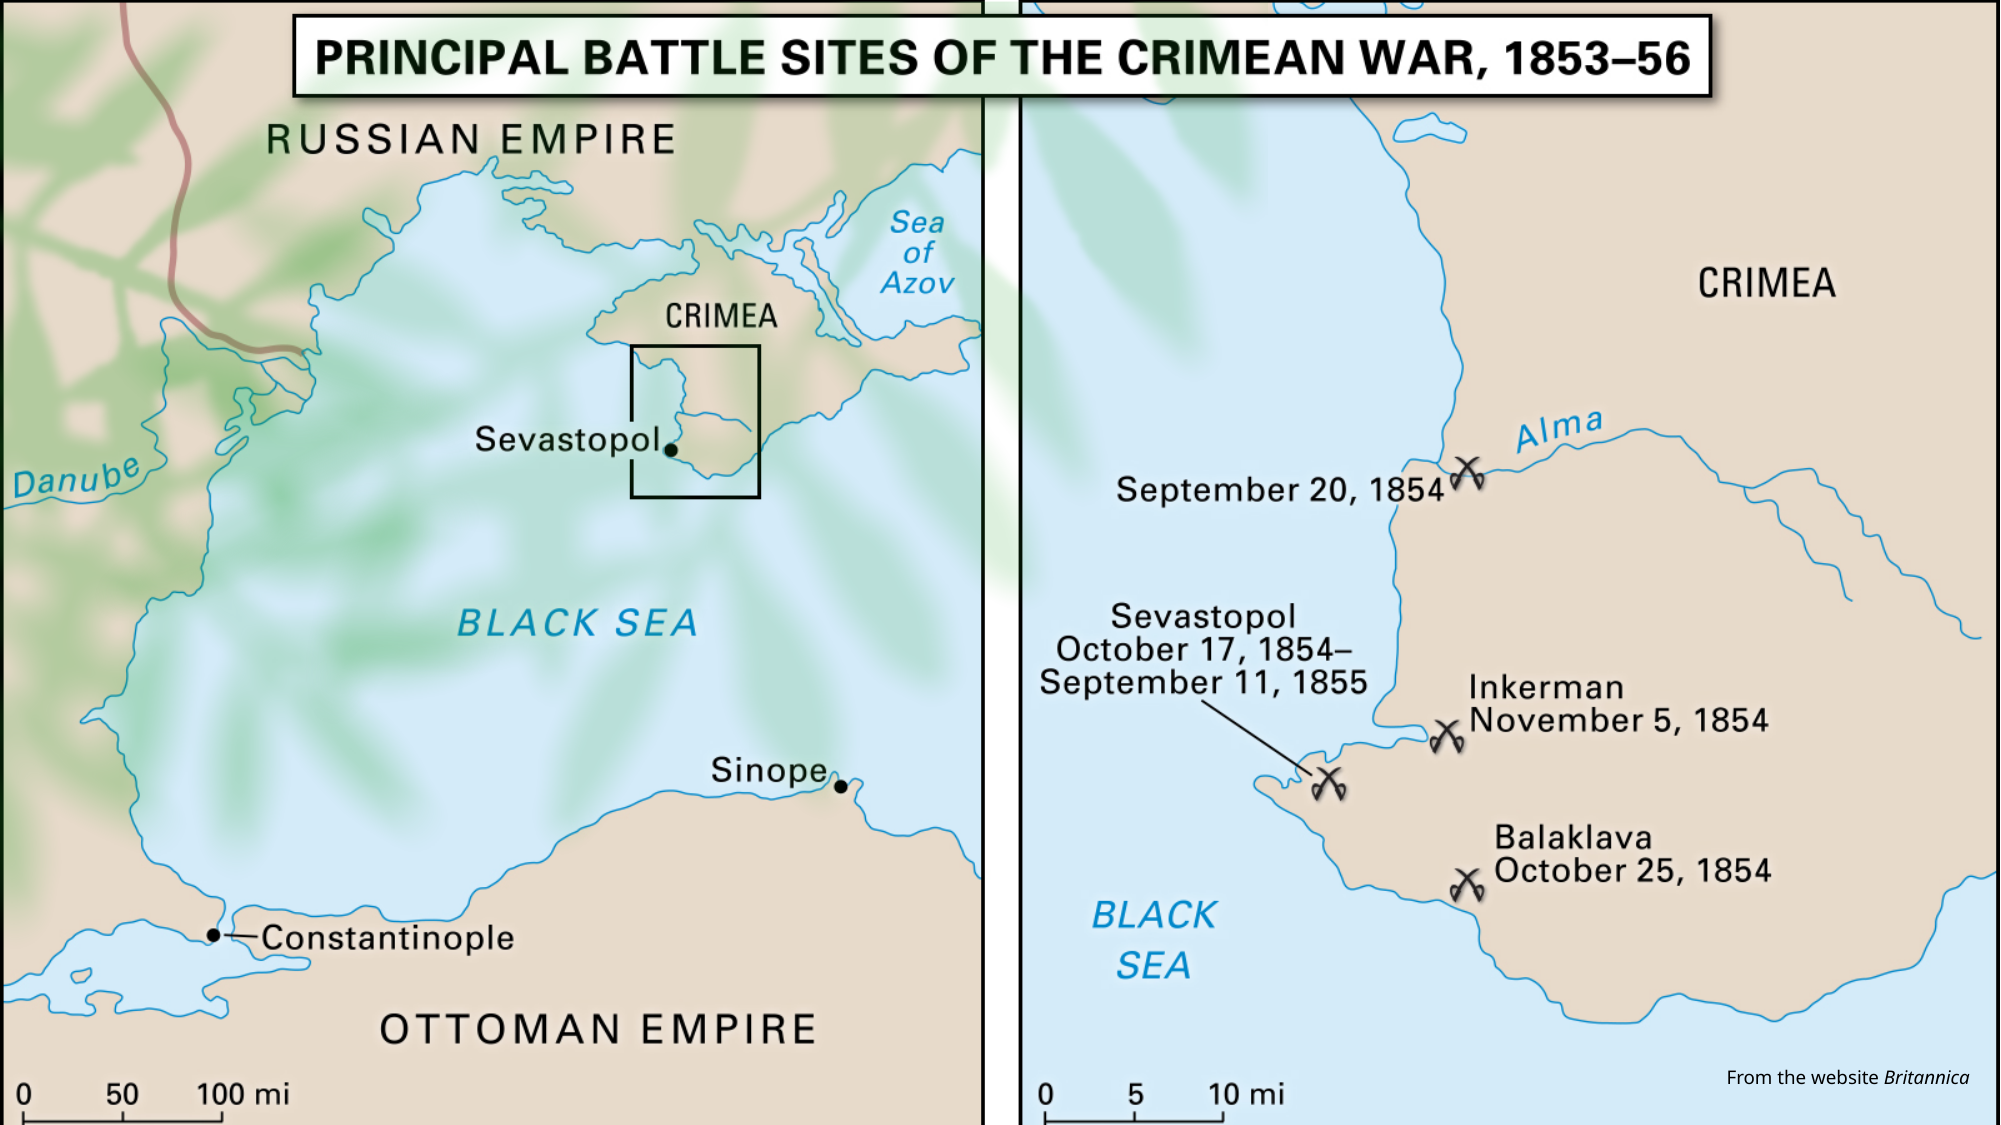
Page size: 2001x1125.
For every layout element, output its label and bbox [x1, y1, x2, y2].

text_box [0, 0, 1268, 1125]
list [1268, 0, 2000, 1125]
